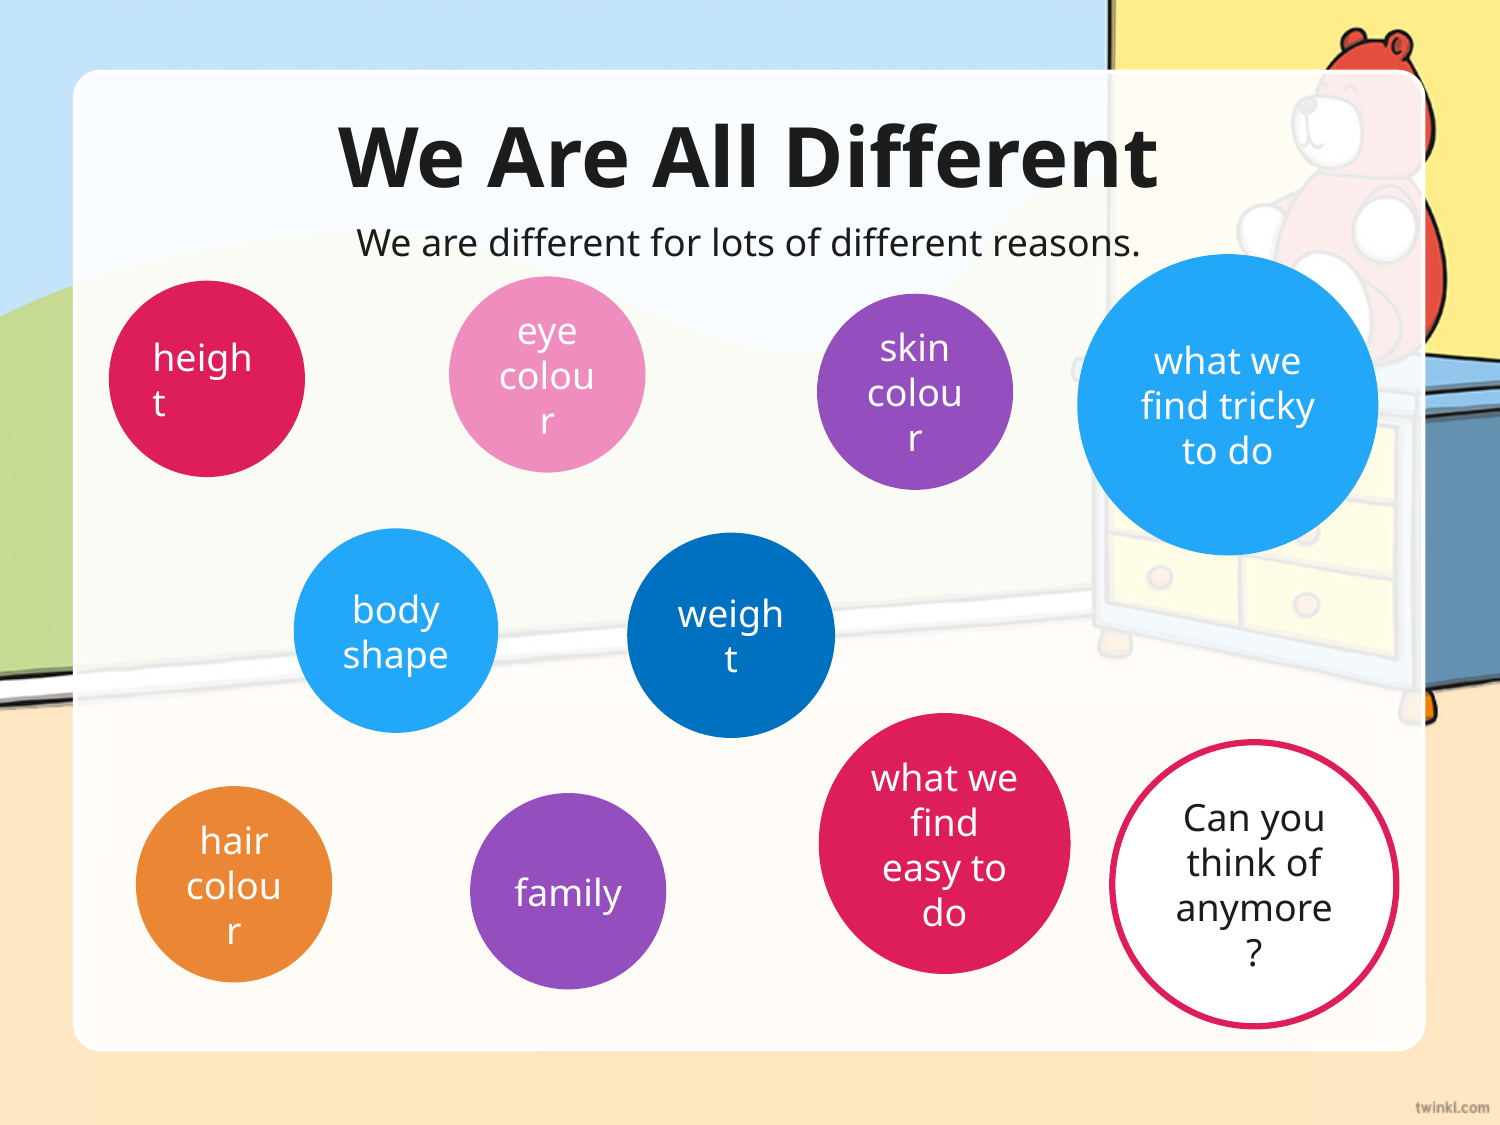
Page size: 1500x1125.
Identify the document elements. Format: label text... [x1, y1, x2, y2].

text_box hair colour [134, 785, 334, 984]
text_box skin colour [815, 292, 1015, 491]
text_box height [107, 279, 306, 479]
text_box eye colour [448, 275, 647, 474]
text_box family [469, 792, 668, 991]
text_box We are different for lots of different reasons. [162, 211, 1336, 272]
text_box body shape [292, 527, 500, 734]
title We Are All Different [75, 78, 1424, 242]
text_box weight [626, 531, 837, 739]
picture [0, 0, 1500, 1125]
text_box Can you think of anymore? [1111, 741, 1398, 1028]
text_box what we find tricky to do [1076, 253, 1380, 557]
text_box what we find easy to do [817, 711, 1072, 976]
